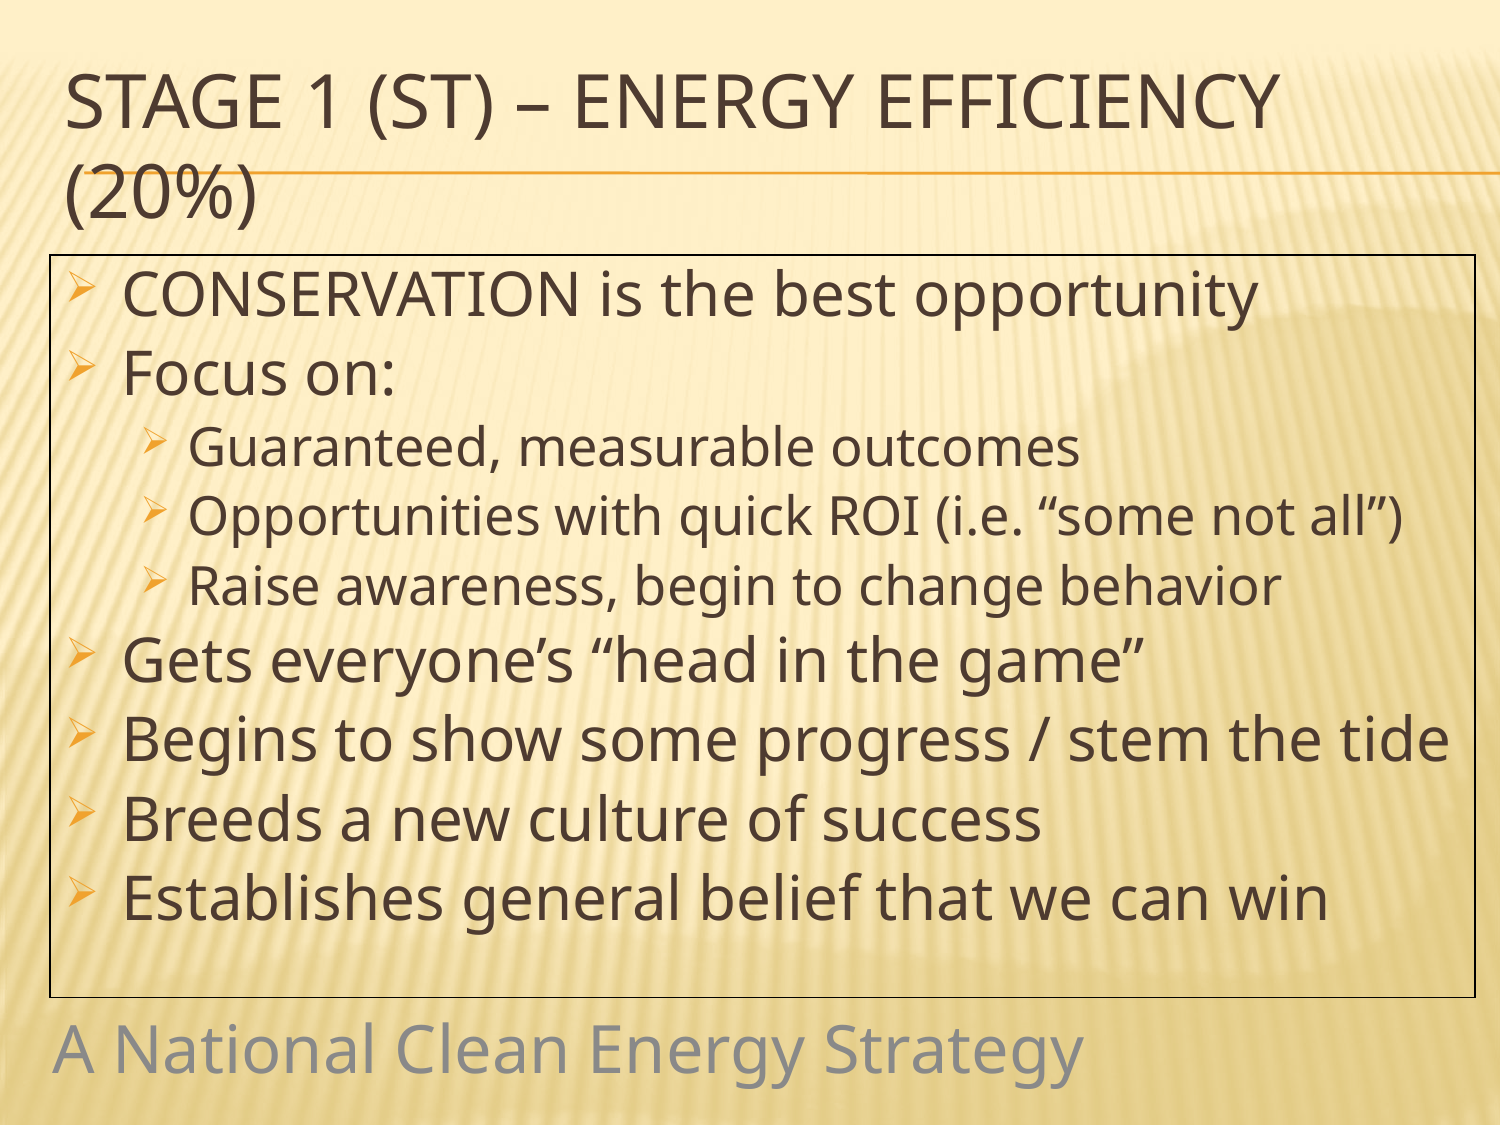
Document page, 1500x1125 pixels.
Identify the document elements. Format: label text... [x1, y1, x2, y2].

title Stage 1 (ST) – ENERGY Efficiency (20%) [50, 75, 1475, 213]
list CONSERVATION is the best opportunity Focus on: Guaranteed, measurable outcomes Opportunities with quick ROI (i.e. “some not all”) Raise awareness, begin to change behavior Gets everyone’s “head in the game” Begins to show some progress / stem the tide Breeds a new culture of success Establishes general belief that we can win [49, 254, 1476, 998]
